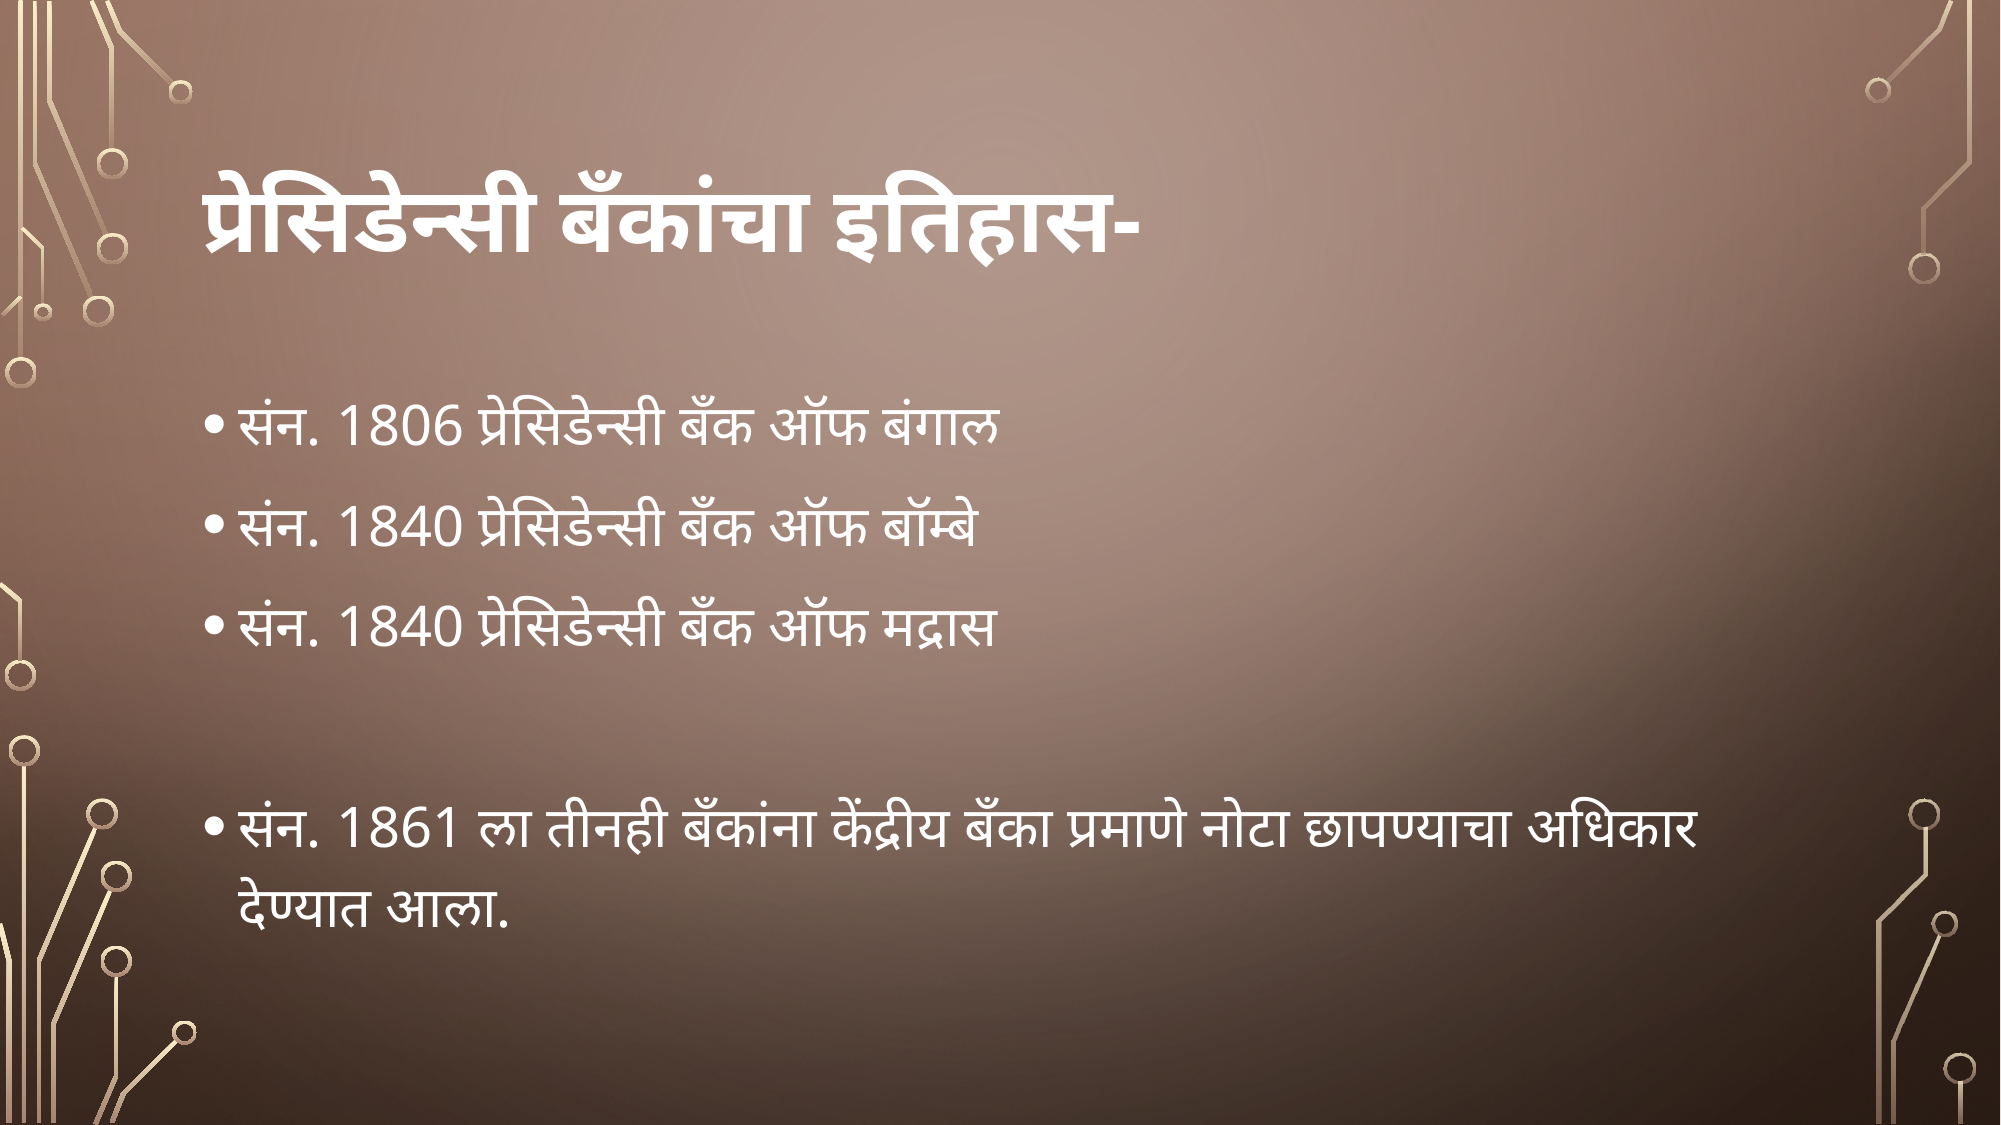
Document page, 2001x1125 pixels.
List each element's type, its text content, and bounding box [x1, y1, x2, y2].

title प्रेसिडेन्सी बँकांचा इतिहास- [187, 101, 1813, 344]
list संन. 1806 प्रेसिडेन्सी बँक ऑफ बंगाल संन. 1840 प्रेसिडेन्सी बँक ऑफ बॉम्बे संन. 1840 प्रेसिडेन्सी बँक ऑफ मद्रास संन. 1861 ला तीनही बँकांना केंद्रीय बँका प्रमाणे नोटा छापण्याचा अधिकार देण्यात आला. [187, 369, 1813, 950]
